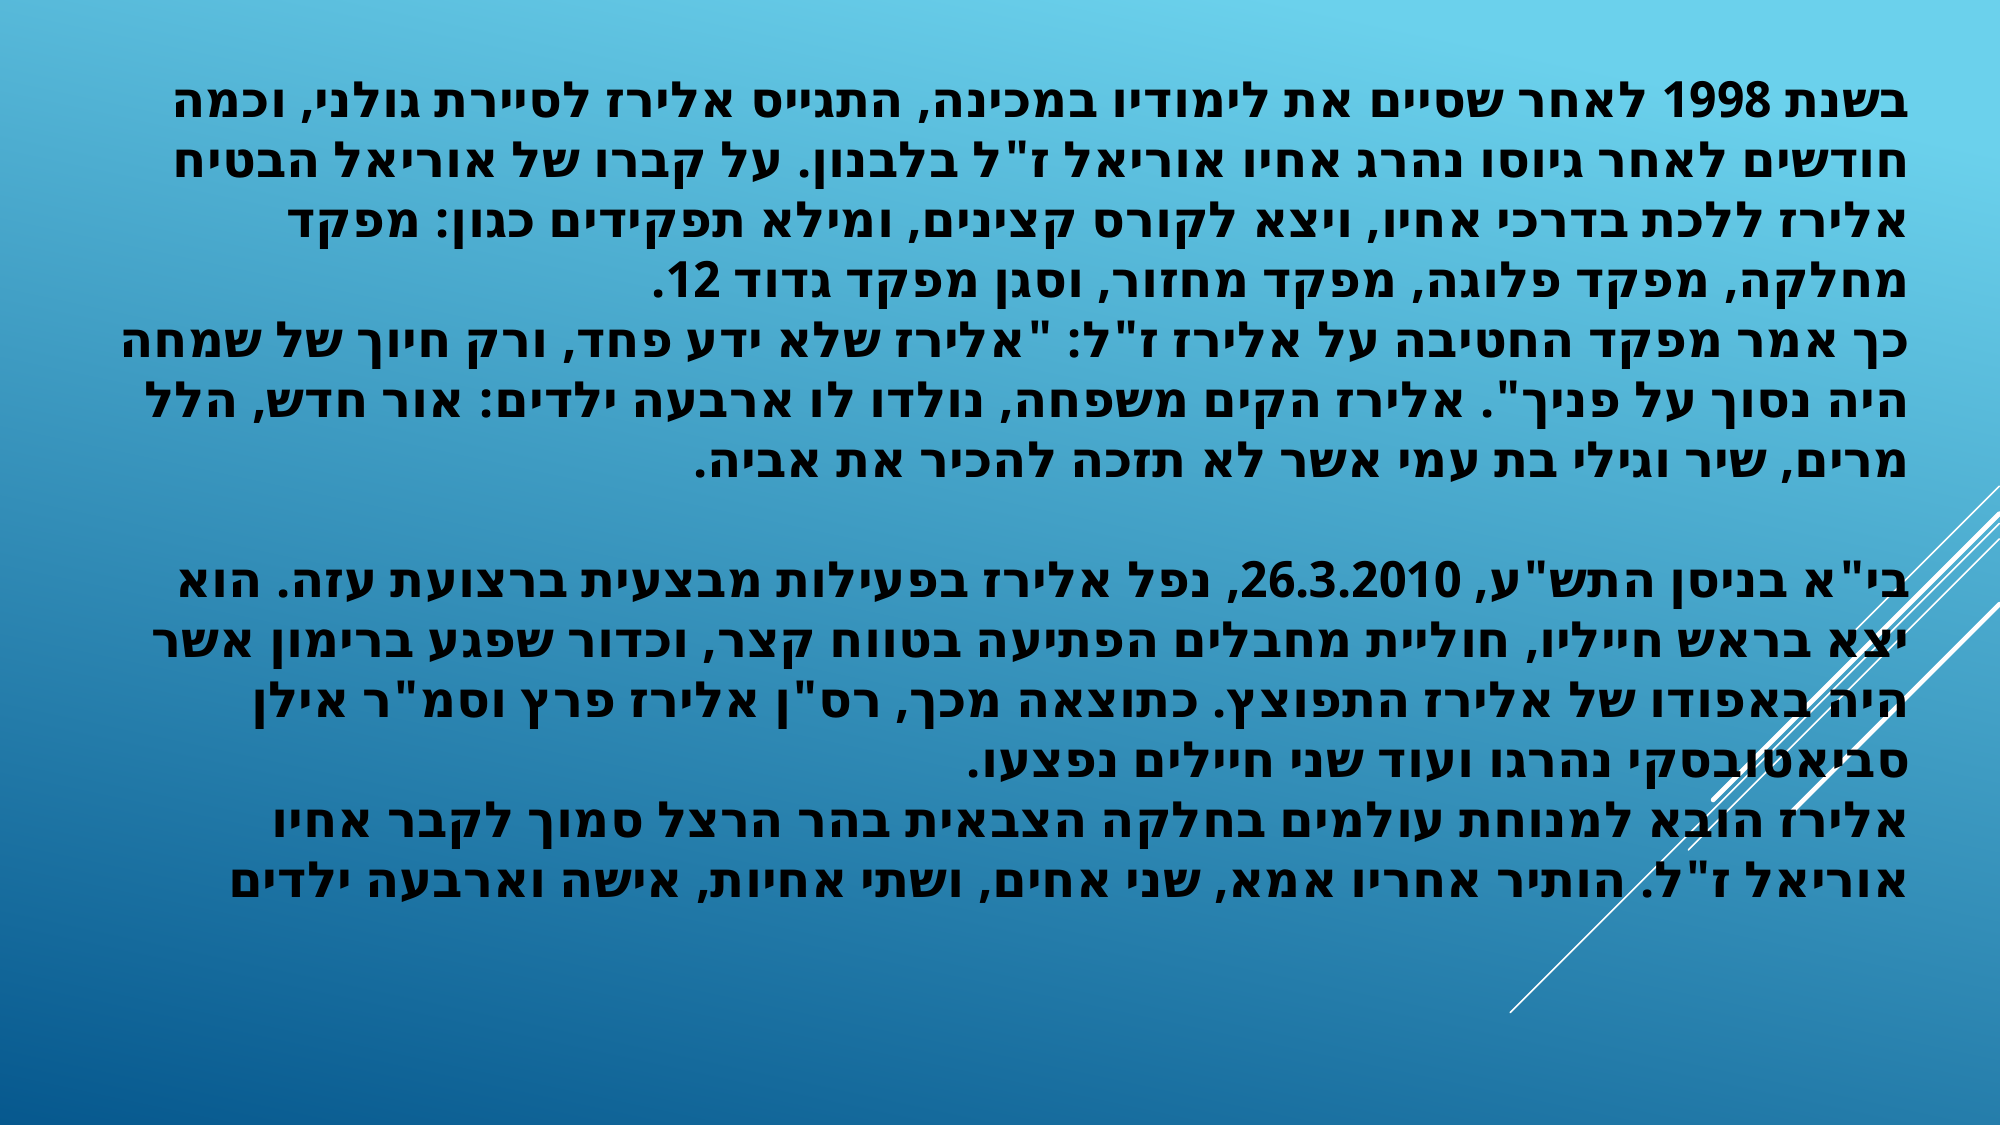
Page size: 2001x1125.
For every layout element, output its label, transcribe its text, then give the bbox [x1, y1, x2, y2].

text_box בשנת 1998 לאחר שסיים את לימודיו במכינה, התגייס אלירז לסיירת גולני, וכמה חודשים לאחר גיוסו נהרג אחיו אוריאל ז"ל בלבנון. על קברו של אוריאל הבטיח אלירז ללכת בדרכי אחיו, ויצא לקורס קצינים, ומילא תפקידים כגון: מפקד מחלקה, מפקד פלוגה, מפקד מחזור, וסגן מפקד גדוד 12. כך אמר מפקד החטיבה על אלירז ז"ל: "אלירז שלא ידע פחד, ורק חיוך של שמחה היה נסוך על פניך". אלירז הקים משפחה, נולדו לו ארבעה ילדים: אור חדש, הלל מרים, שיר וגילי בת עמי אשר לא תזכה להכיר את אביה. בי"א בניסן התש"ע, 26.3.2010, נפל אלירז בפעילות מבצעית ברצועת עזה. הוא יצא בראש חייליו, חוליית מחבלים הפתיעה בטווח קצר, וכדור שפגע ברימון אשר היה באפודו של אלירז התפוצץ. כתוצאה מכך, רס"ן אלירז פרץ וסמ"ר אילן סביאטובסקי נהרגו ועוד שני חיילים נפצעו. אלירז הובא למנוחת עולמים בחלקה הצבאית בהר הרצל סמוך לקבר אחיו אוריאל ז"ל. הותיר אחריו אמא, שני אחים, ושתי אחיות, אישה וארבעה ילדים [102, 0, 1926, 915]
